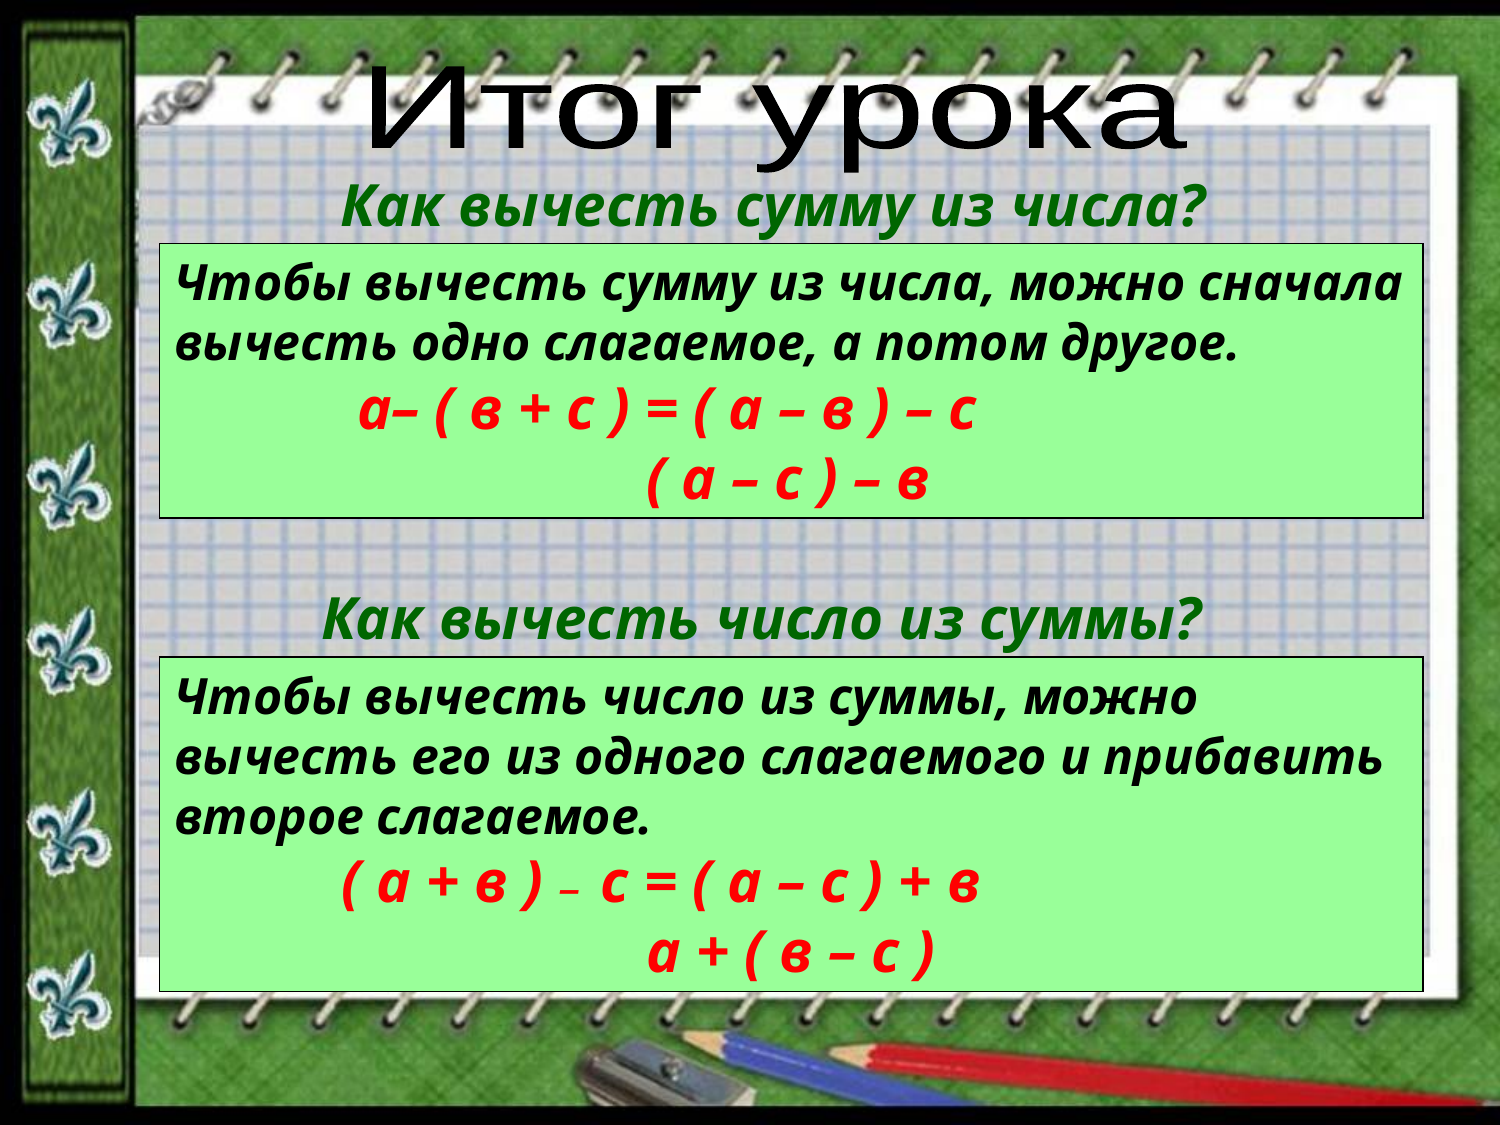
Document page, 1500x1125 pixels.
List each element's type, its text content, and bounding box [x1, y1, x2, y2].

text_box Как вычесть число из суммы? [159, 574, 1364, 656]
text_box Чтобы вычесть сумму из числа, можно сначала вычесть одно слагаемое, а потом другое. а– ( в + с ) = ( а – в ) – с ( а – с ) – в [159, 243, 1424, 519]
text_box Как вычесть сумму из числа? [171, 160, 1376, 243]
picture [0, 0, 1500, 1125]
text_box Чтобы вычесть число из суммы, можно вычесть его из одного слагаемого и прибавить второе слагаемое. ( а + в ) – с = ( а – с ) + в а + ( в – с ) [159, 656, 1424, 992]
